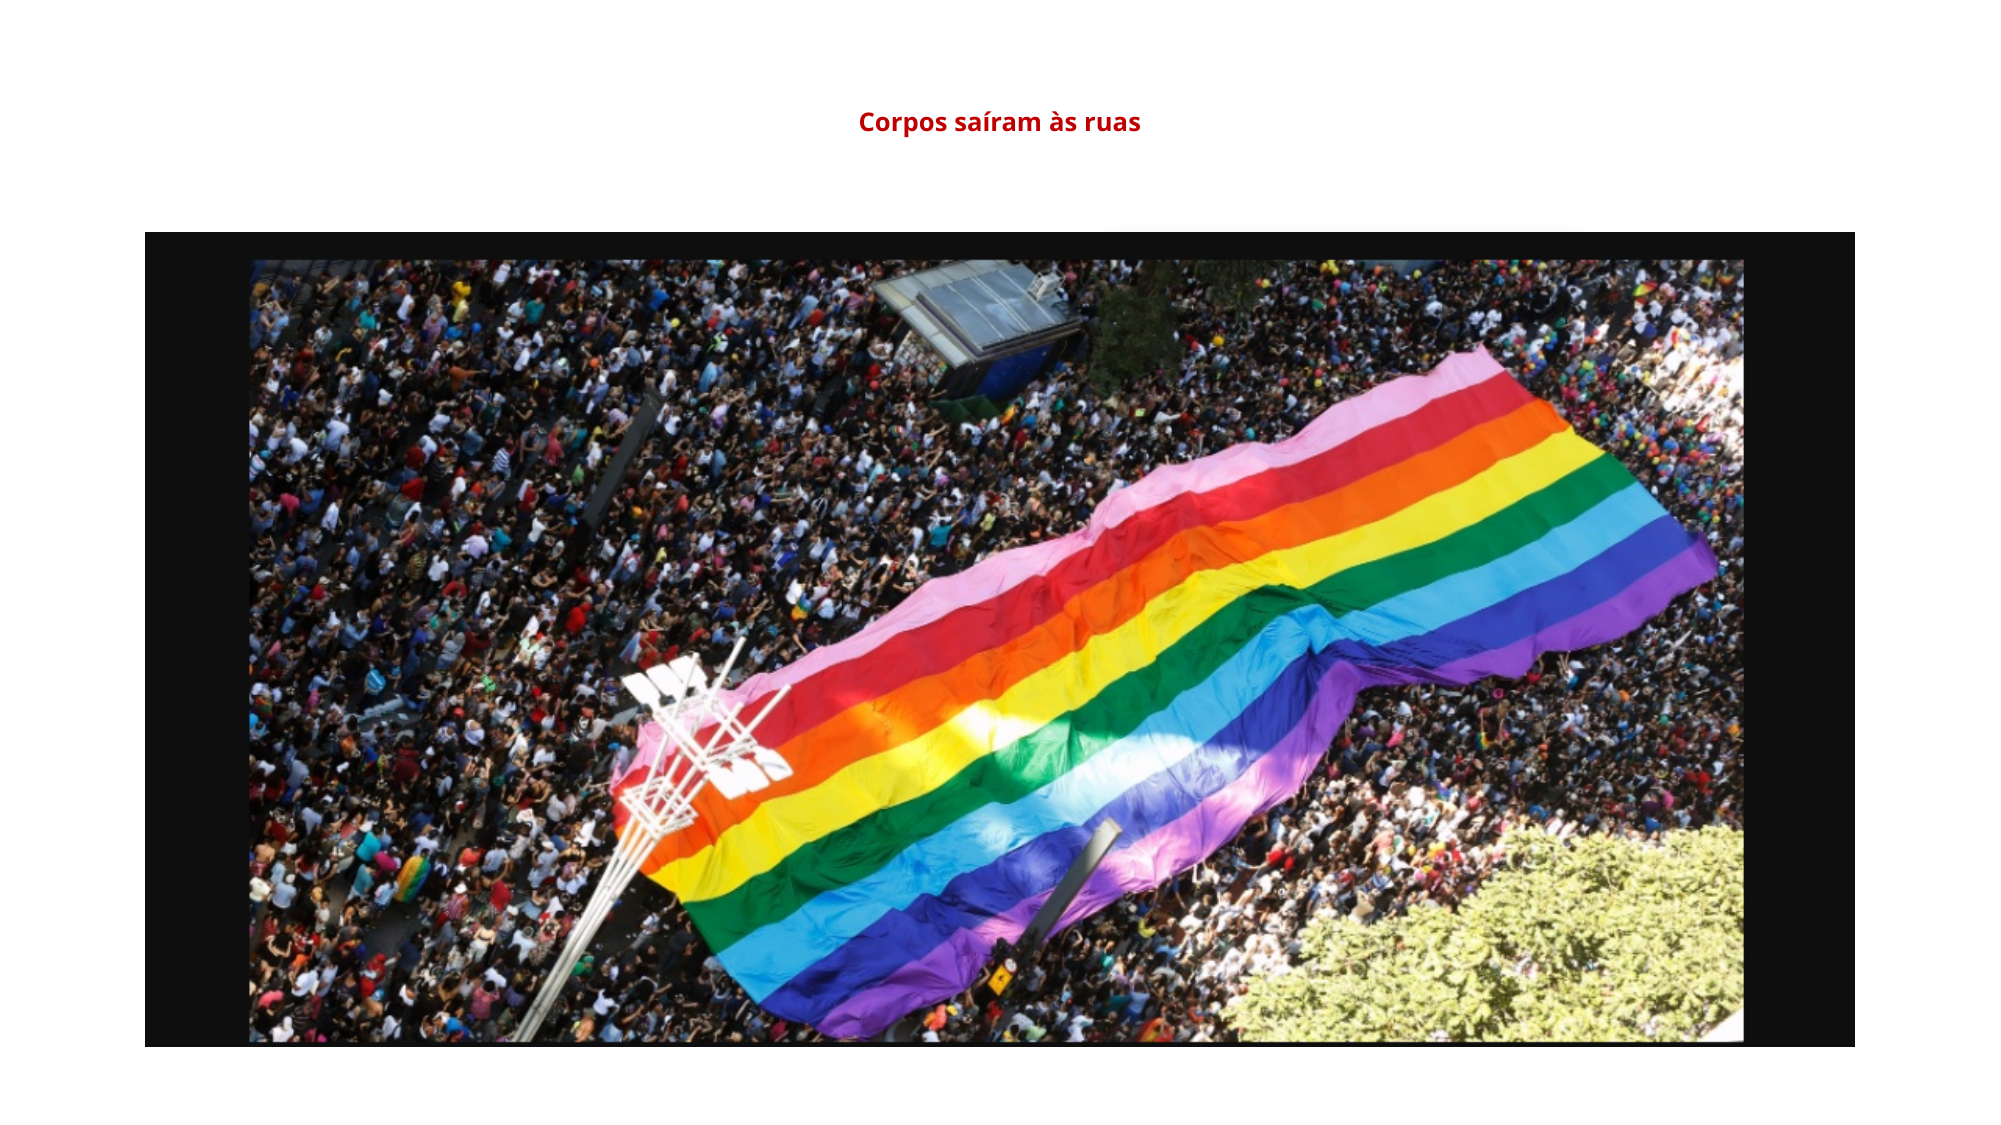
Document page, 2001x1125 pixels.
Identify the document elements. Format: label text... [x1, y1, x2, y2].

title Corpos saíram às ruas [99, 45, 1900, 233]
picture [145, 232, 1855, 1047]
